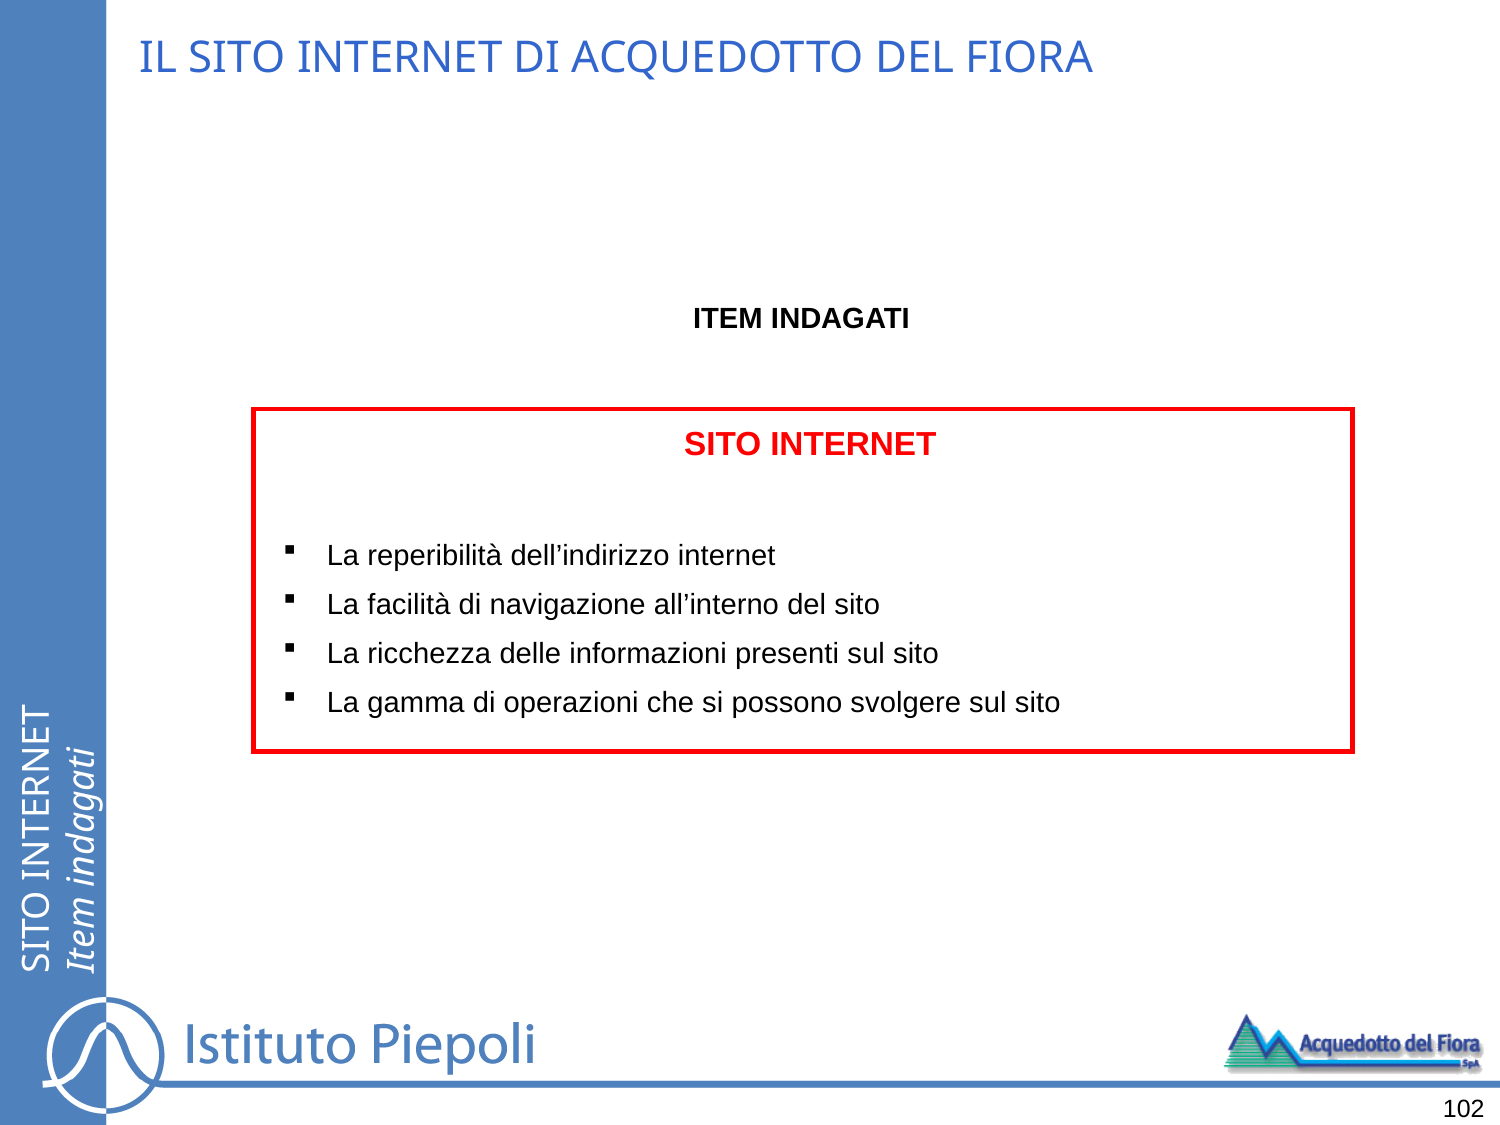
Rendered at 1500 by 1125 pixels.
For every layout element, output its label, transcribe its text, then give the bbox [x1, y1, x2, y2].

slide_number 102 [1292, 1089, 1500, 1125]
text_box ITEM INDAGATI [678, 291, 925, 342]
picture [0, 0, 1500, 1125]
text_box SITO INTERNET La reperibilità dell’indirizzo internet La facilità di navigazione all’interno del sito La ricchezza delle informazioni presenti sul sito La gamma di operazioni che si possono svolgere sul sito [253, 408, 1353, 752]
title IL SITO INTERNET DI ACQUEDOTTO DEL FIORA [124, 21, 1471, 210]
text_box SITO INTERNET Item indagati [3, 12, 109, 988]
